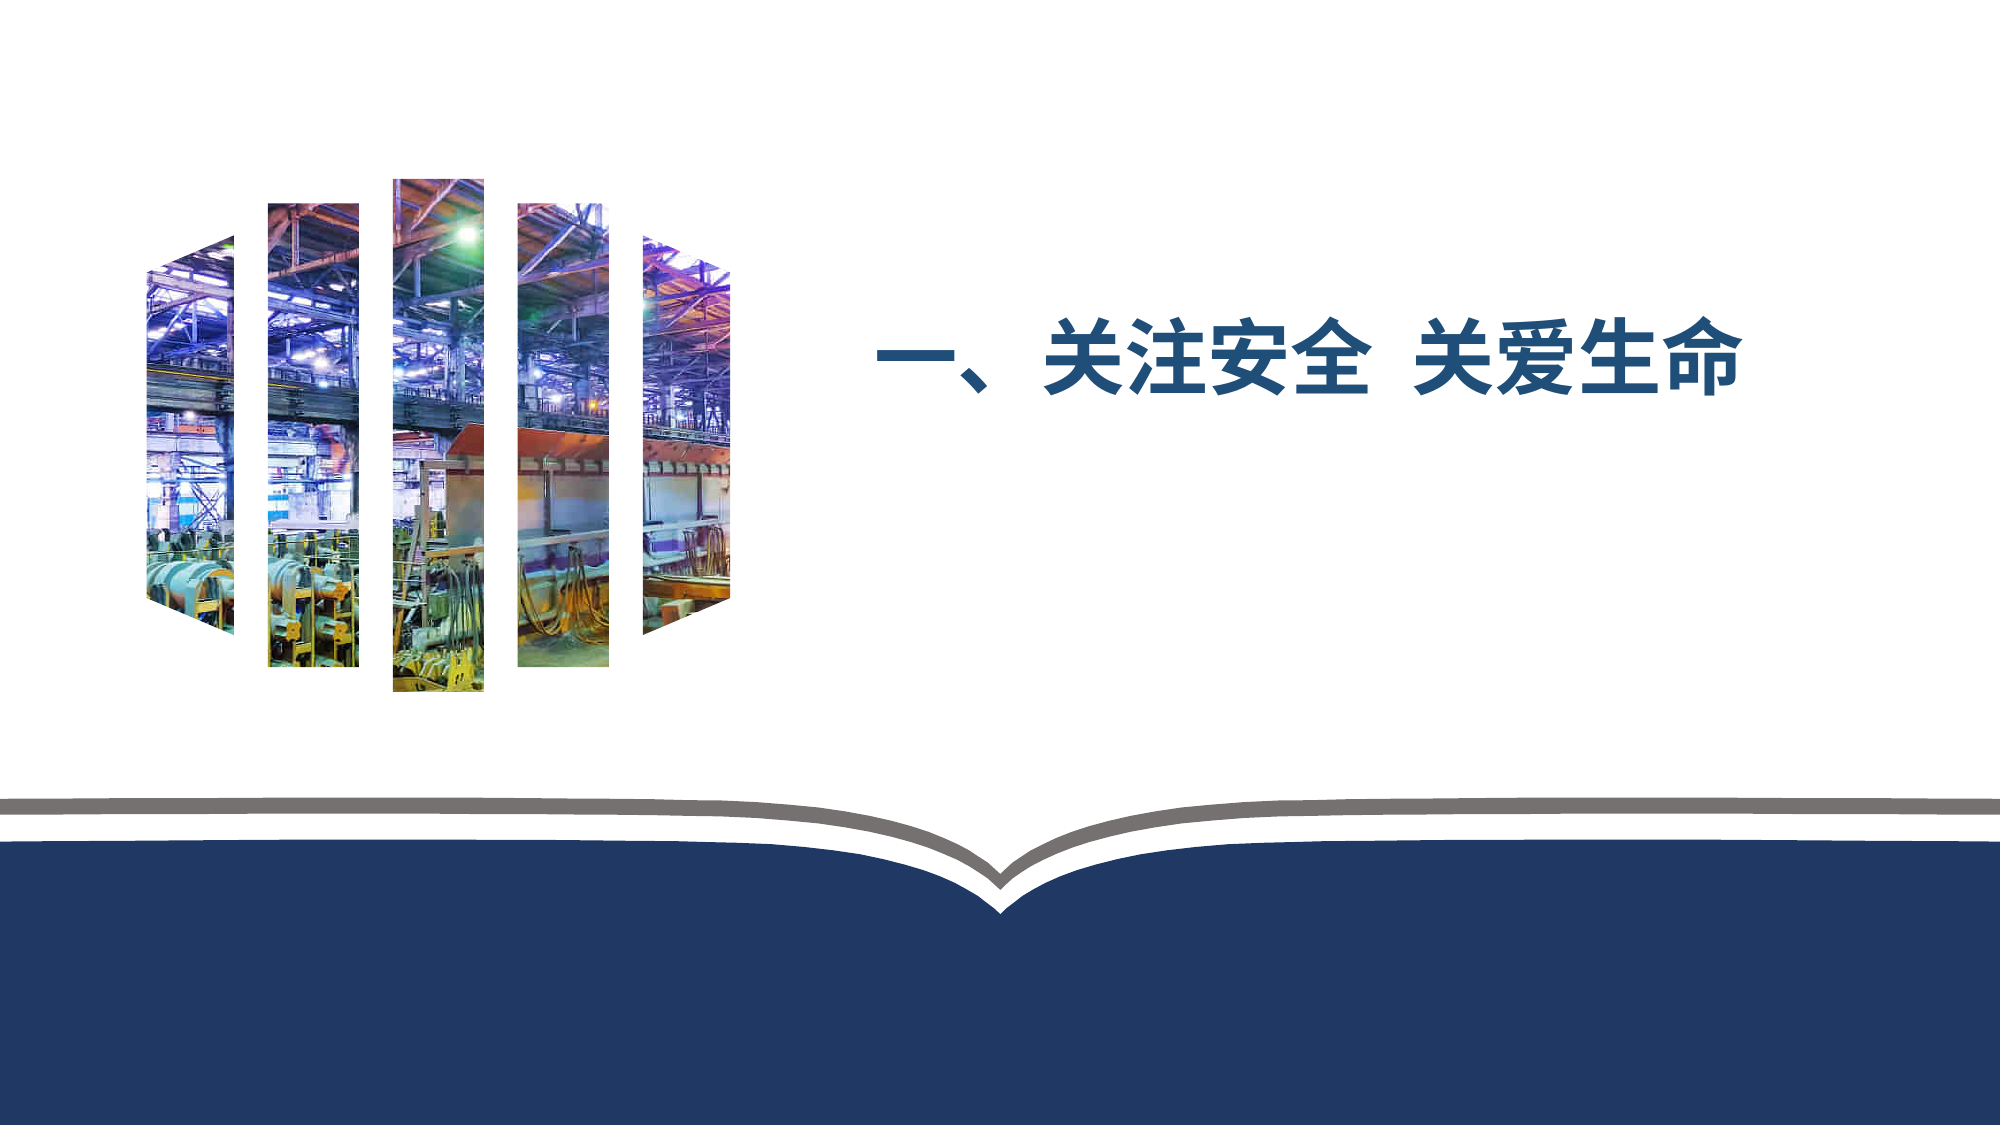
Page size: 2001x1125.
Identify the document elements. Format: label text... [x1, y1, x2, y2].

text_box 一、关注安全 关爱生命 [859, 298, 1761, 413]
text_box [0, 839, 2000, 1125]
picture [146, 178, 731, 692]
text_box [0, 797, 2000, 890]
